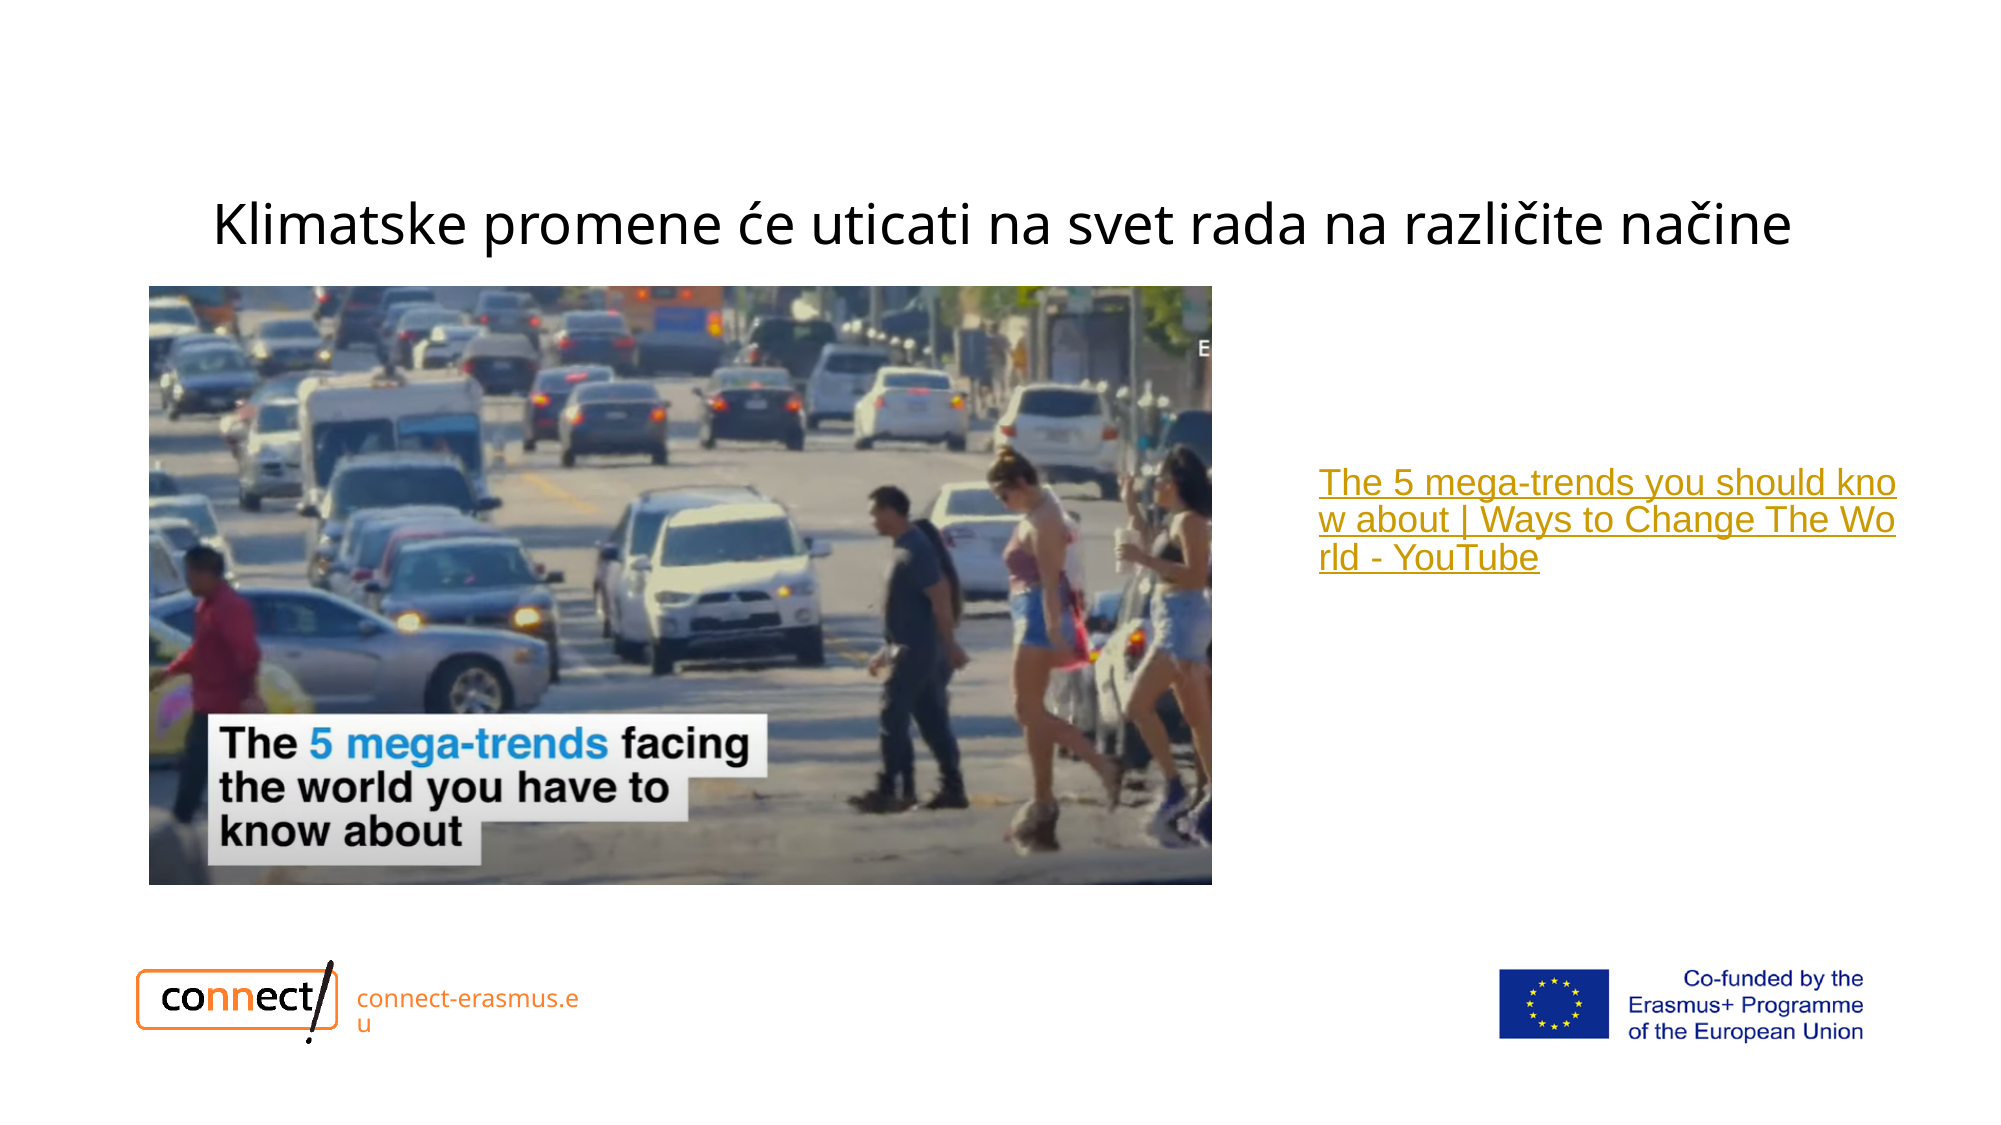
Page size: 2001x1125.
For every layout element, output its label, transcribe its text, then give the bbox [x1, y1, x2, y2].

picture [136, 960, 338, 1044]
text_box The 5 mega-trends you should know about | Ways to Change The World - YouTube [1303, 450, 1919, 511]
picture [1498, 968, 1863, 1044]
title Klimatske promene će uticati na svet rada na različite načine [197, 152, 1871, 265]
footer connect-erasmus.eu [341, 976, 607, 1022]
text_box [149, 285, 1213, 886]
